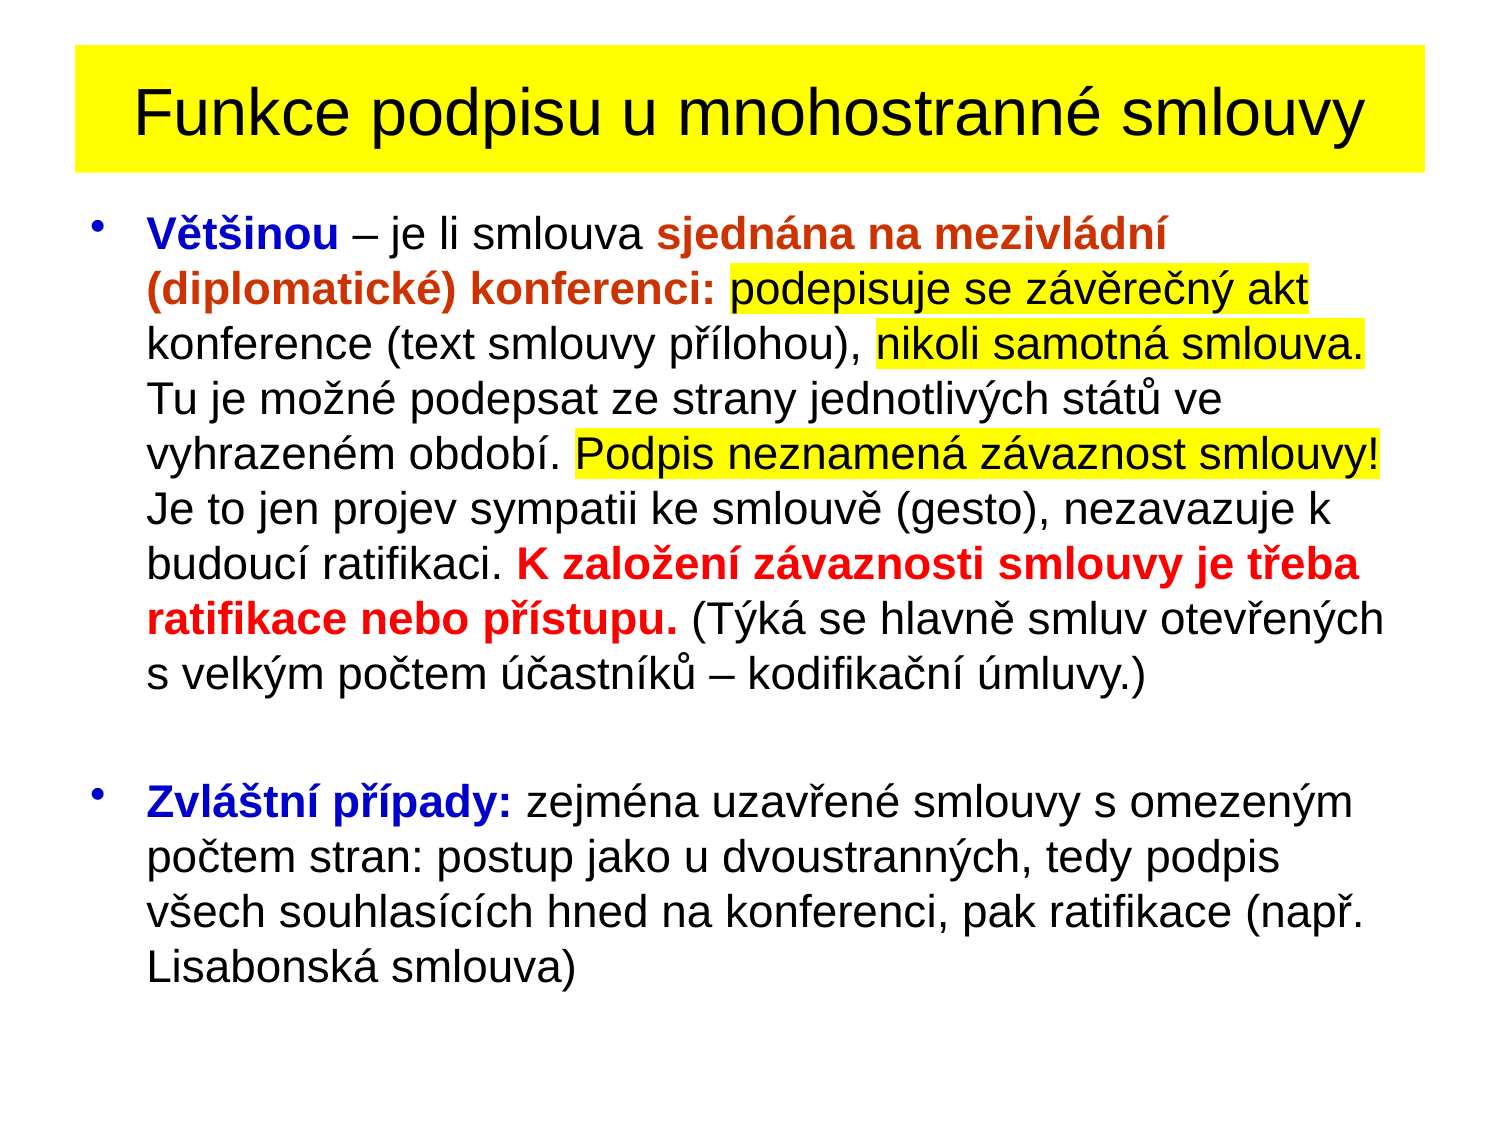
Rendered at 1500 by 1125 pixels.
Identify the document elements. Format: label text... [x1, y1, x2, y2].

title Funkce podpisu u mnohostranné smlouvy [75, 45, 1425, 173]
list Většinou – je li smlouva sjednána na mezivládní (diplomatické) konferenci: podepisuje se závěrečný akt konference (text smlouvy přílohou), nikoli samotná smlouva. Tu je možné podepsat ze strany jednotlivých států ve vyhrazeném období. Podpis neznamená závaznost smlouvy! Je to jen projev sympatii ke smlouvě (gesto), nezavazuje k budoucí ratifikaci. K založení závaznosti smlouvy je třeba ratifikace nebo přístupu. (Týká se hlavně smluv otevřených s velkým počtem účastníků – kodifikační úmluvy.) Zvláštní případy: zejména uzavřené smlouvy s omezeným počtem stran: postup jako u dvoustranných, tedy podpis všech souhlasících hned na konferenci, pak ratifikace (např. Lisabonská smlouva) [75, 196, 1425, 1035]
